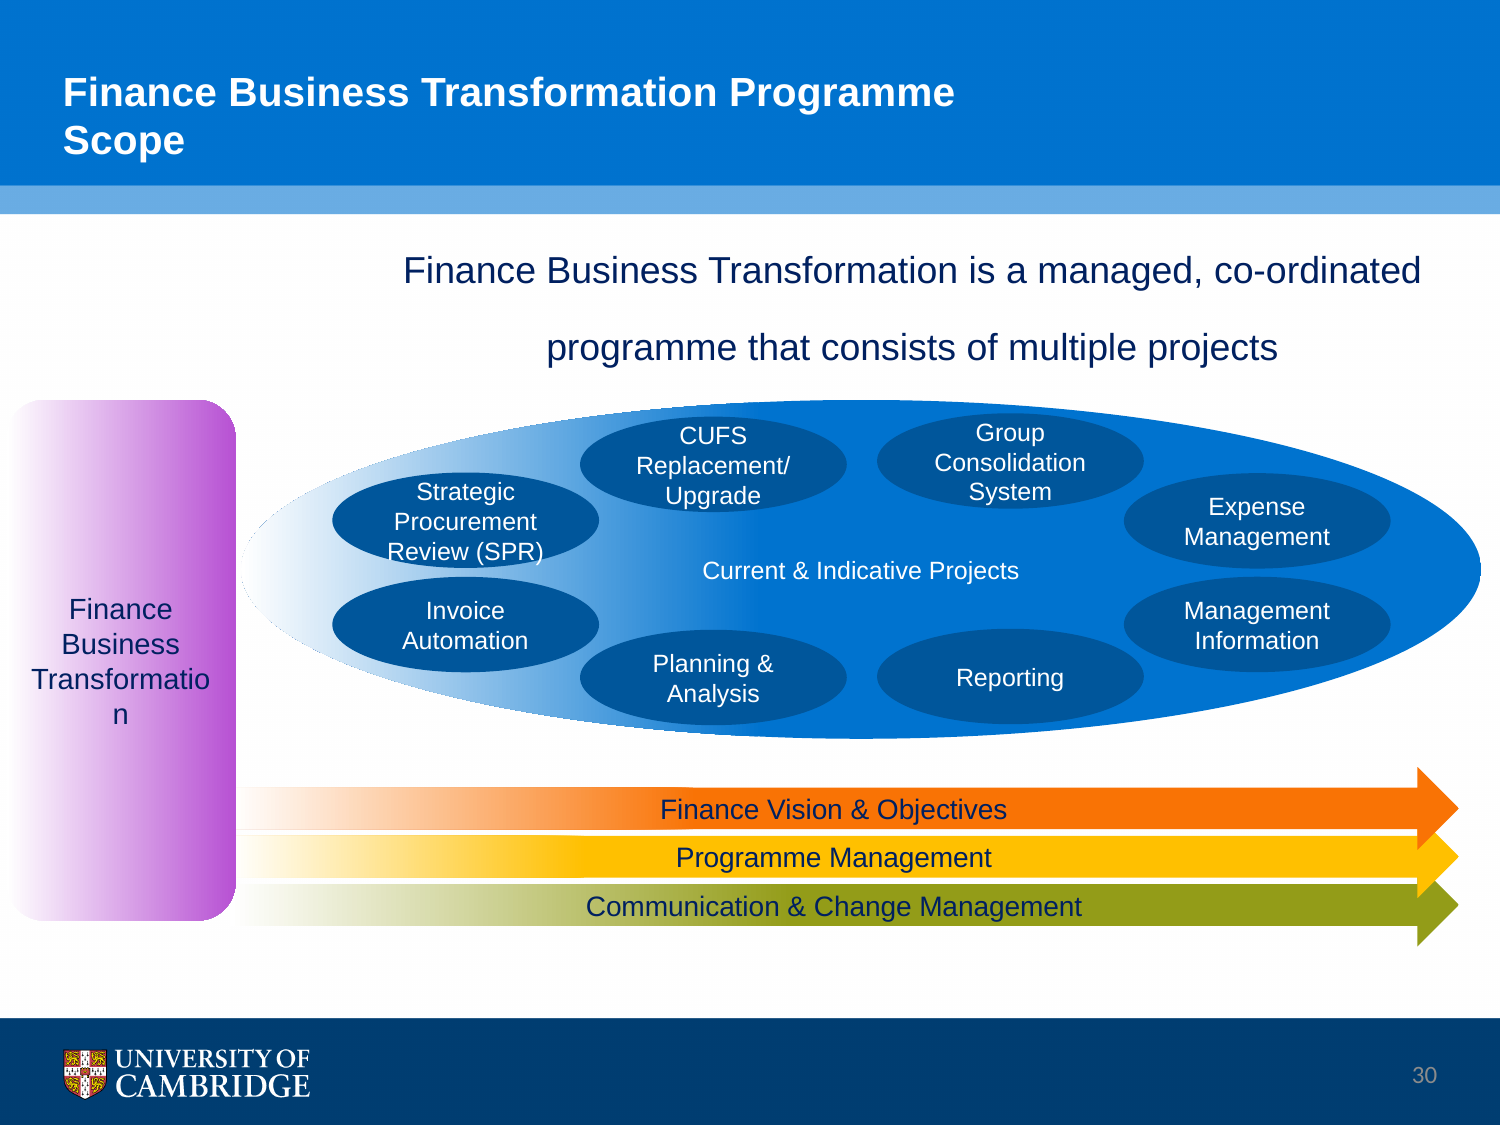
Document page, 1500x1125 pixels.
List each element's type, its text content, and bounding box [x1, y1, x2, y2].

text_box Finance Vision & Objectives [236, 764, 1462, 852]
text_box [239, 397, 1484, 741]
text_box Planning & Analysis [577, 627, 849, 728]
text_box Expense Management [1121, 471, 1393, 571]
text_box Finance Business Transformation Programme Scope [62, 65, 1437, 135]
slide_number 30 [1289, 1058, 1438, 1088]
text_box Reporting [874, 626, 1146, 727]
text_box Invoice Automation [330, 574, 602, 675]
text_box Programme Management [236, 833, 1462, 901]
text_box Group Consolidation System [874, 411, 1146, 511]
text_box Current & Indicative Projects [621, 546, 1101, 592]
text_box CUFS Replacement/ Upgrade [577, 414, 849, 515]
text_box Strategic Procurement Review (SPR) [330, 470, 602, 571]
text_box Communication & Change Management [227, 881, 1462, 949]
text_box Finance Business Transformation [6, 399, 236, 921]
text_box Finance Business Transformation is a managed, co-ordinated programme that consists of multiple projects [388, 214, 1437, 285]
text_box Management Information [1121, 574, 1393, 675]
picture [0, 0, 1500, 1125]
